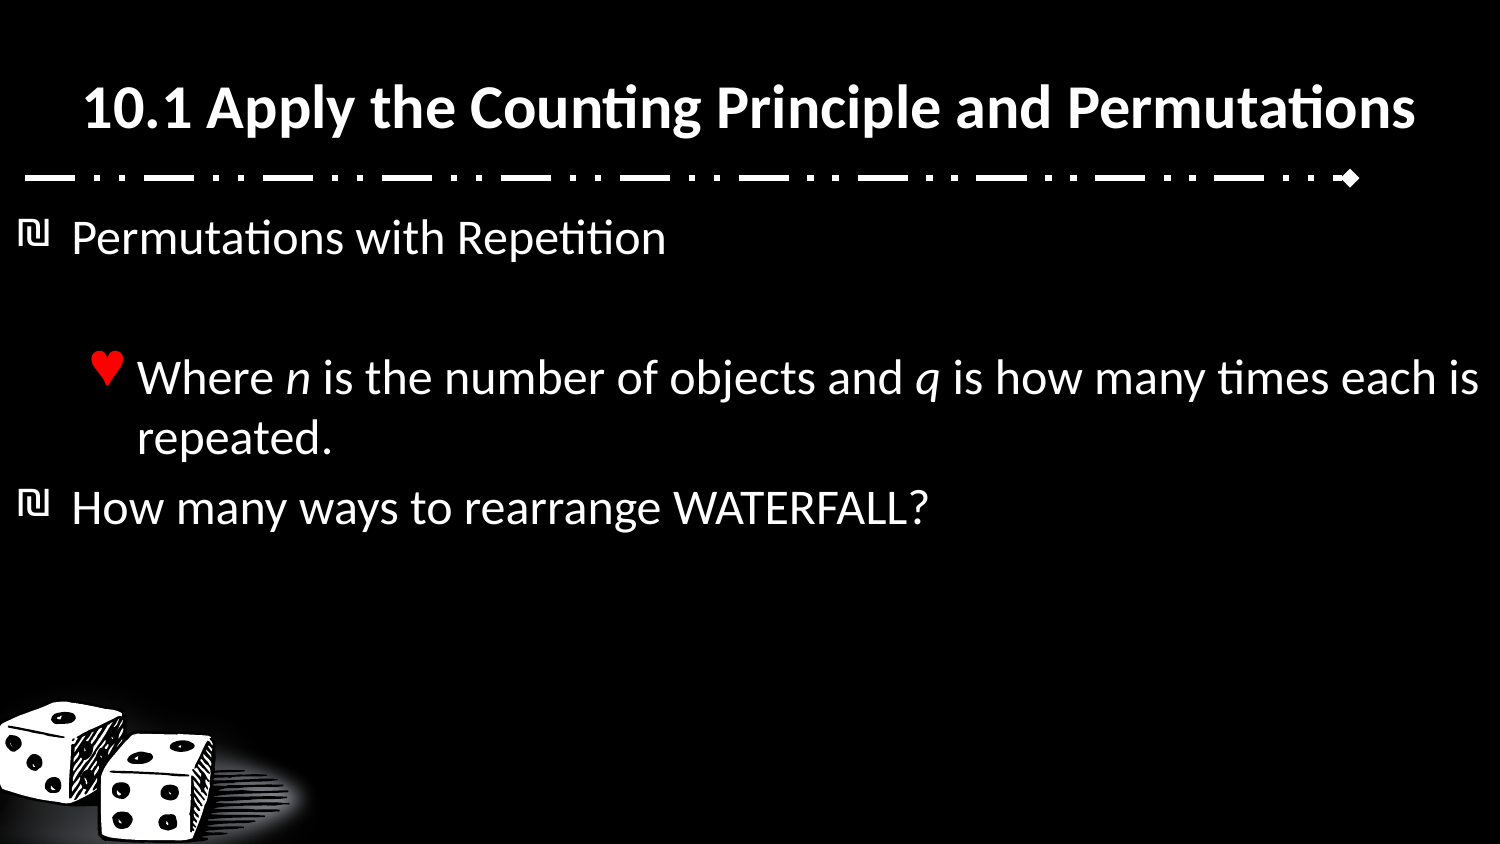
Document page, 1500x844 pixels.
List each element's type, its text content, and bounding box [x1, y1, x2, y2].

title 10.1 Apply the Counting Principle and Permutations [0, 33, 1500, 175]
